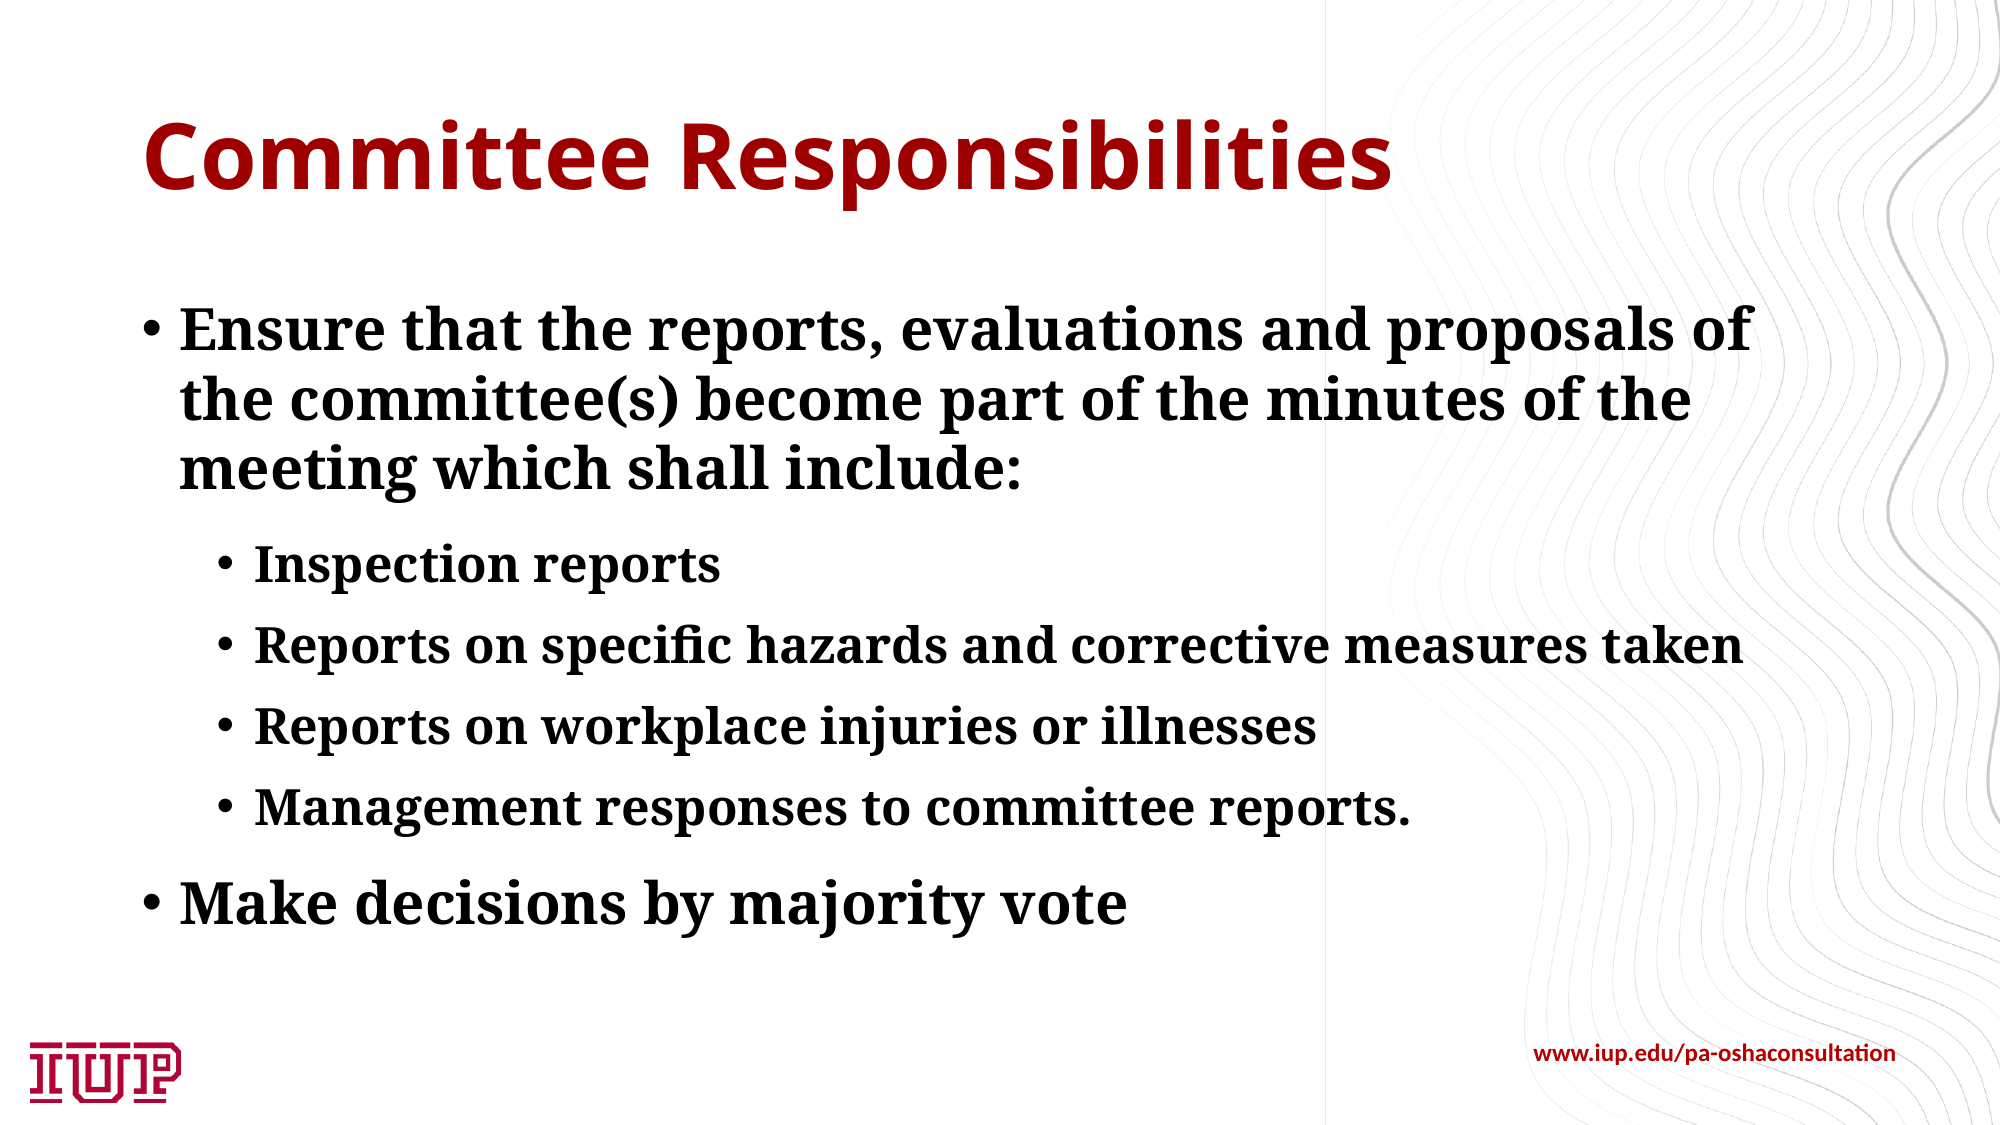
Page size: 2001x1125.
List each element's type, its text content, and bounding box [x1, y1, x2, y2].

text_box www.iup.edu/pa-oshaconsultation [1518, 1028, 1944, 1074]
title Committee Responsibilities [126, 50, 1830, 269]
list Ensure that the reports, evaluations and proposals of the committee(s) become part of the minutes of the meeting which shall include: Inspection reports Reports on specific hazards and corrective measures taken Reports on workplace injuries or illnesses Management responses to committee reports. Make decisions by majority vote [126, 284, 1852, 998]
picture [1299, 0, 2000, 1125]
